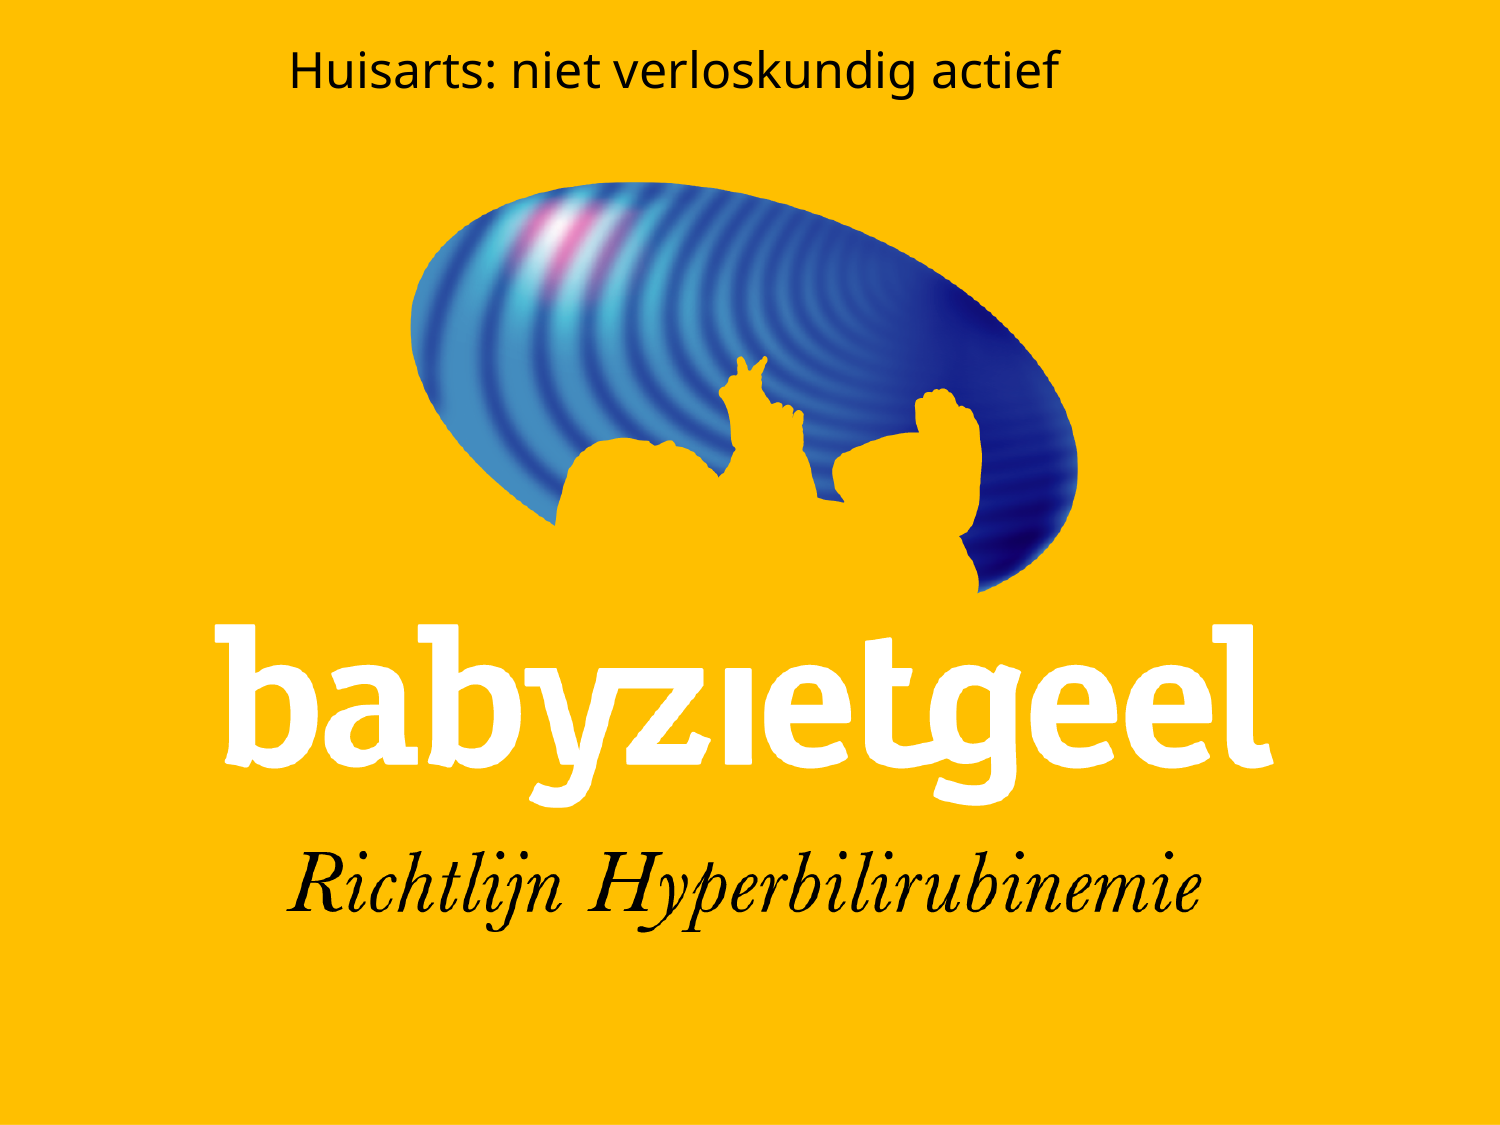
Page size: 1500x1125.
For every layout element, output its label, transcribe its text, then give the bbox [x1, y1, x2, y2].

picture [0, 0, 1500, 1125]
text_box Huisarts: niet verloskundig actief [273, 30, 1076, 106]
